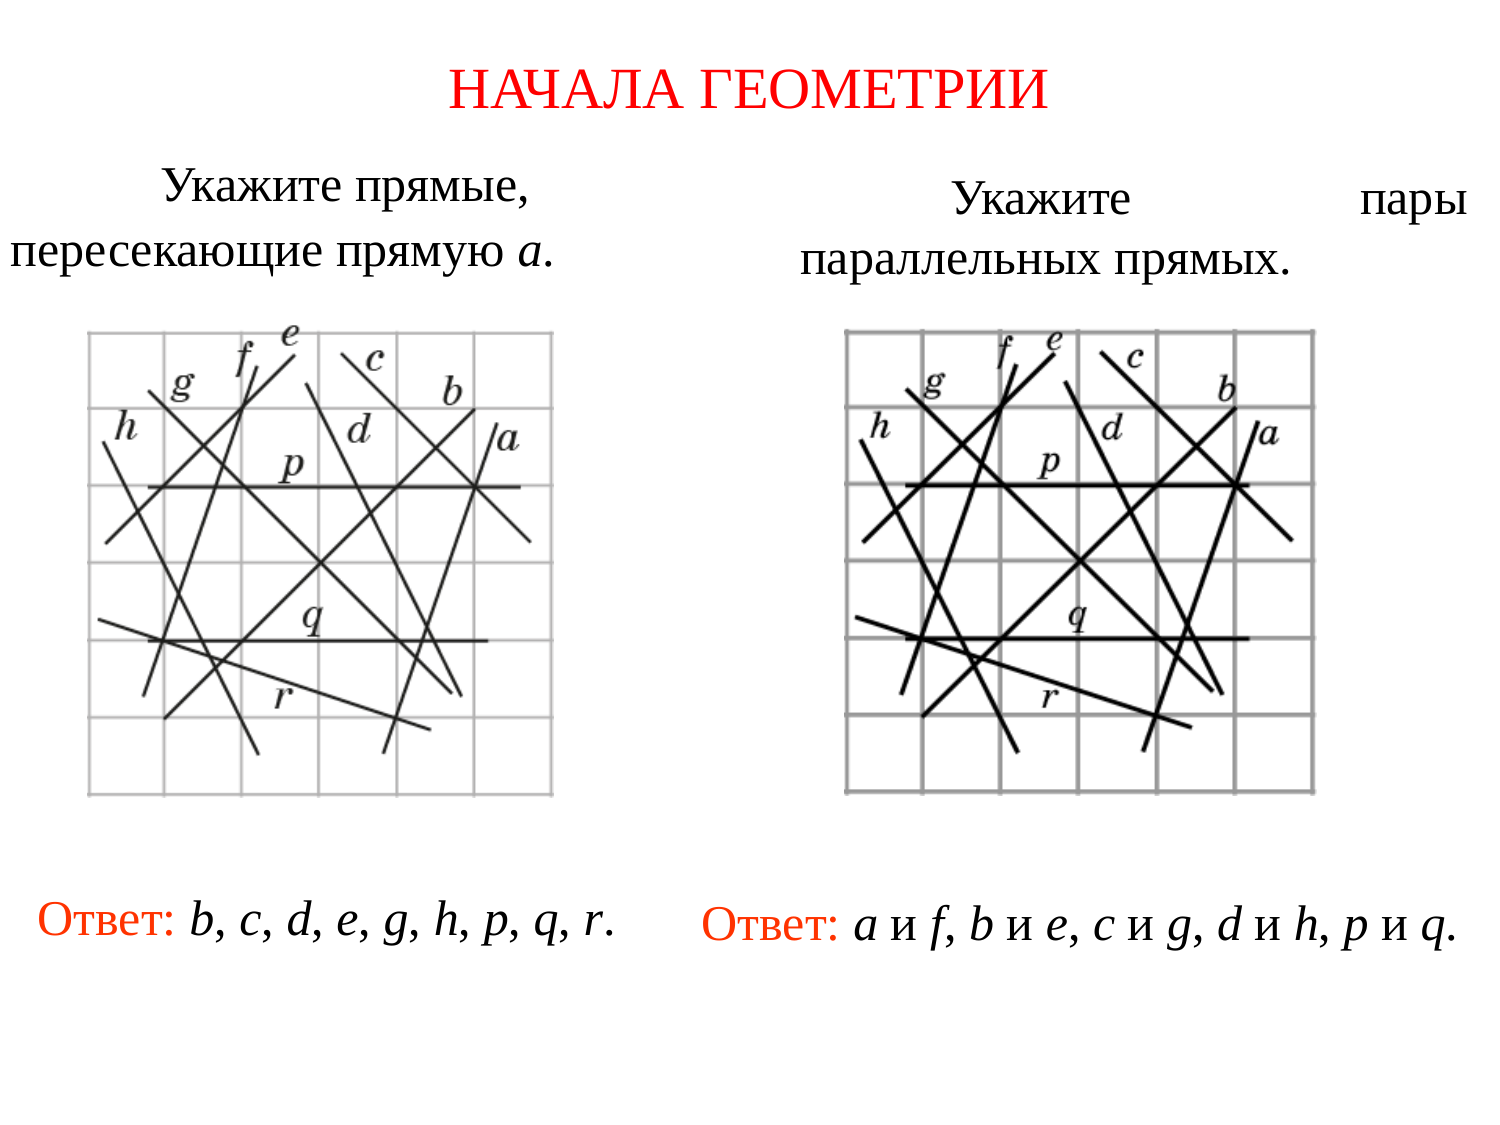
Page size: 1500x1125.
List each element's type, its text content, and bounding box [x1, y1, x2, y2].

text_box НАЧАЛА ГЕОМЕТРИИ [0, 42, 1499, 128]
text_box Укажите прямые, пересекающие прямую a. [0, 128, 585, 284]
picture [844, 315, 1318, 797]
text_box Ответ: a и f, b и e, c и g, d и h, p и q. [687, 882, 1500, 958]
text_box Укажите пары параллельных прямых. [785, 157, 1483, 293]
picture [87, 310, 554, 799]
text_box Ответ: b, c, d, e, g, h, p, q, r. [23, 877, 668, 953]
